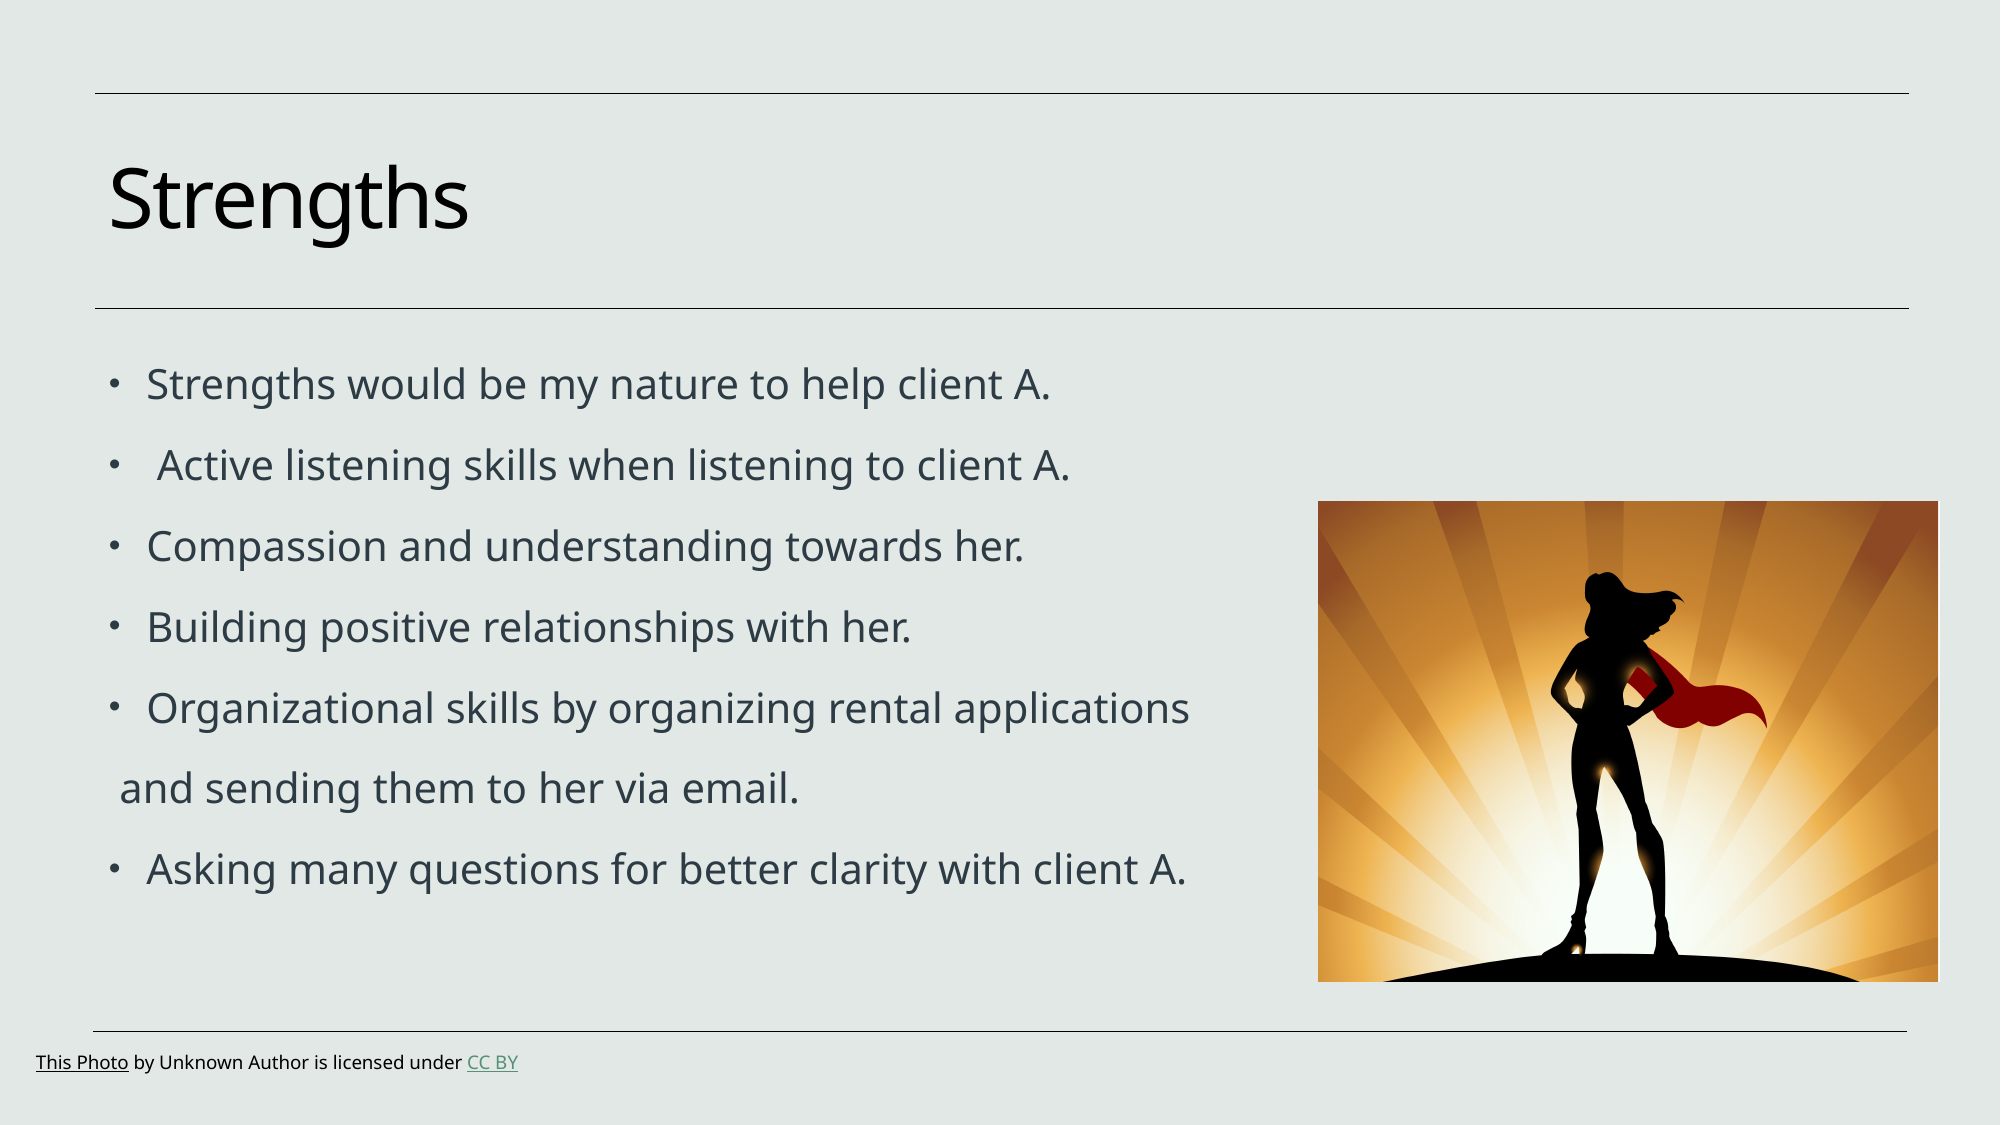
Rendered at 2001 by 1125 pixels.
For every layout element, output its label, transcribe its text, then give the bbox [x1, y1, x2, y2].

list Strengths would be my nature to help client A. Active listening skills when listening to client A. Compassion and understanding towards her. Building positive relationships with her. Organizational skills by organizing rental applications and sending them to her via email. Asking many questions for better clarity with client A. [93, 340, 1908, 983]
text_box This Photo by Unknown Author is licensed under CC BY [21, 1042, 643, 1084]
picture [1318, 501, 1940, 983]
title Strengths [93, 113, 1907, 291]
